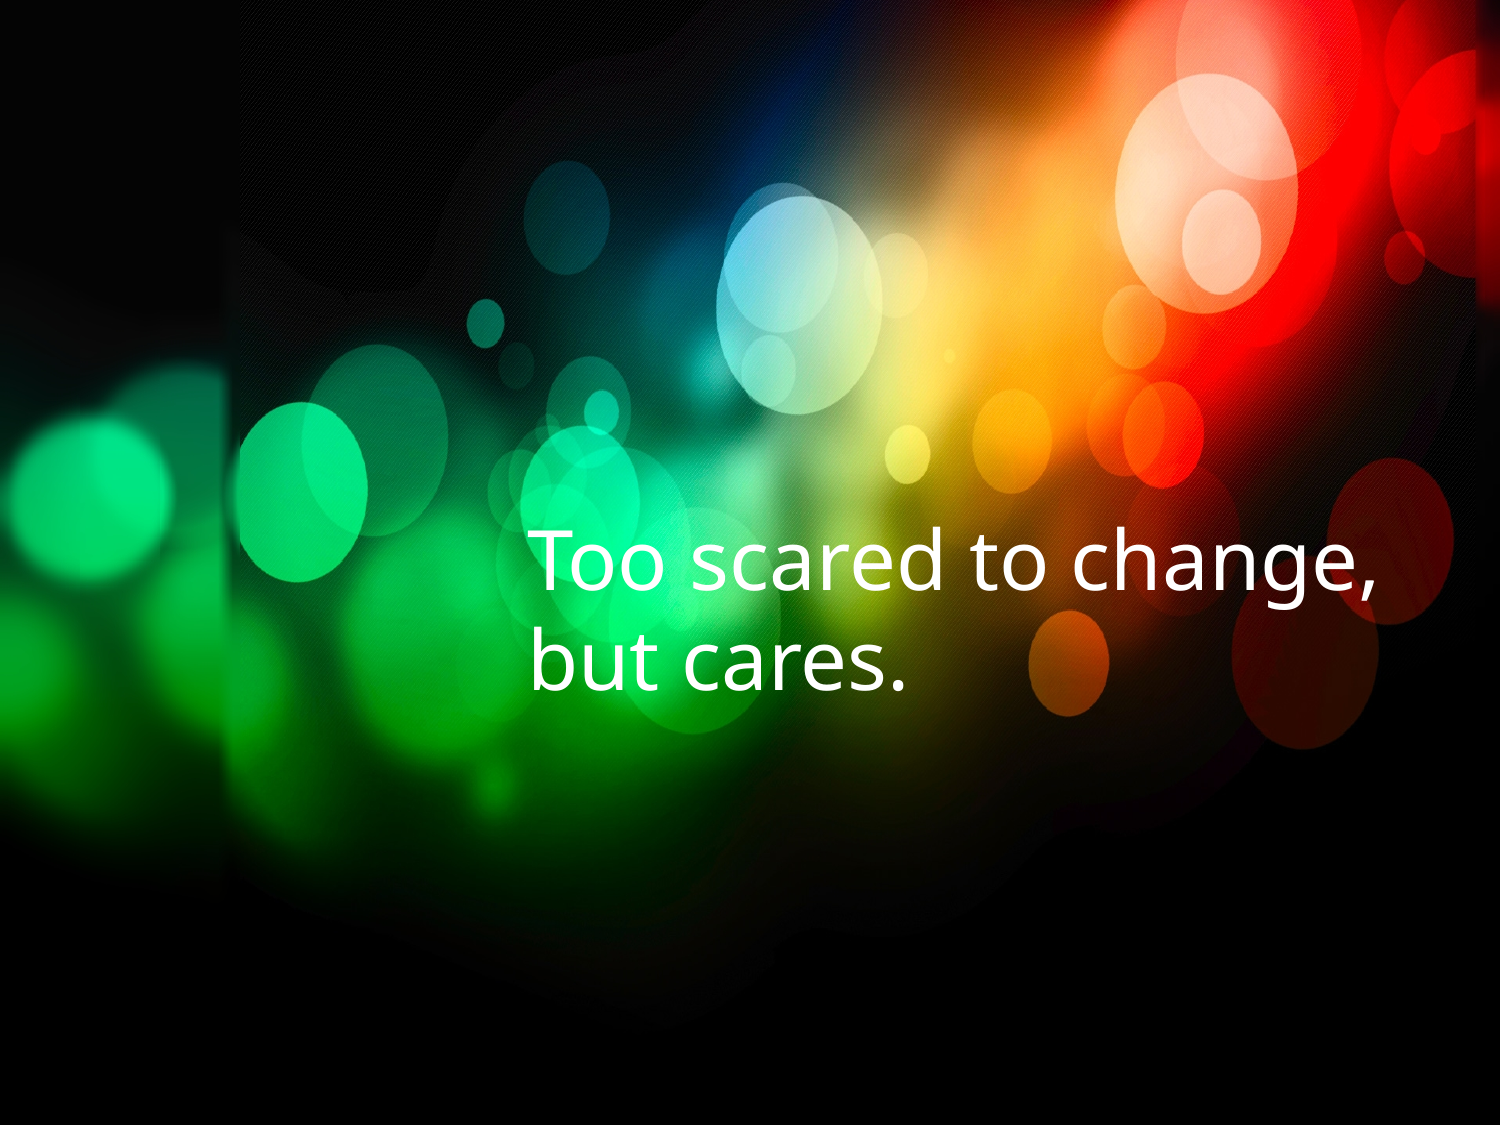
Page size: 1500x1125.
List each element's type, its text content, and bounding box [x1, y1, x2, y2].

picture [0, 0, 1500, 1125]
text_box Too scared to change, but cares. [512, 499, 1413, 715]
